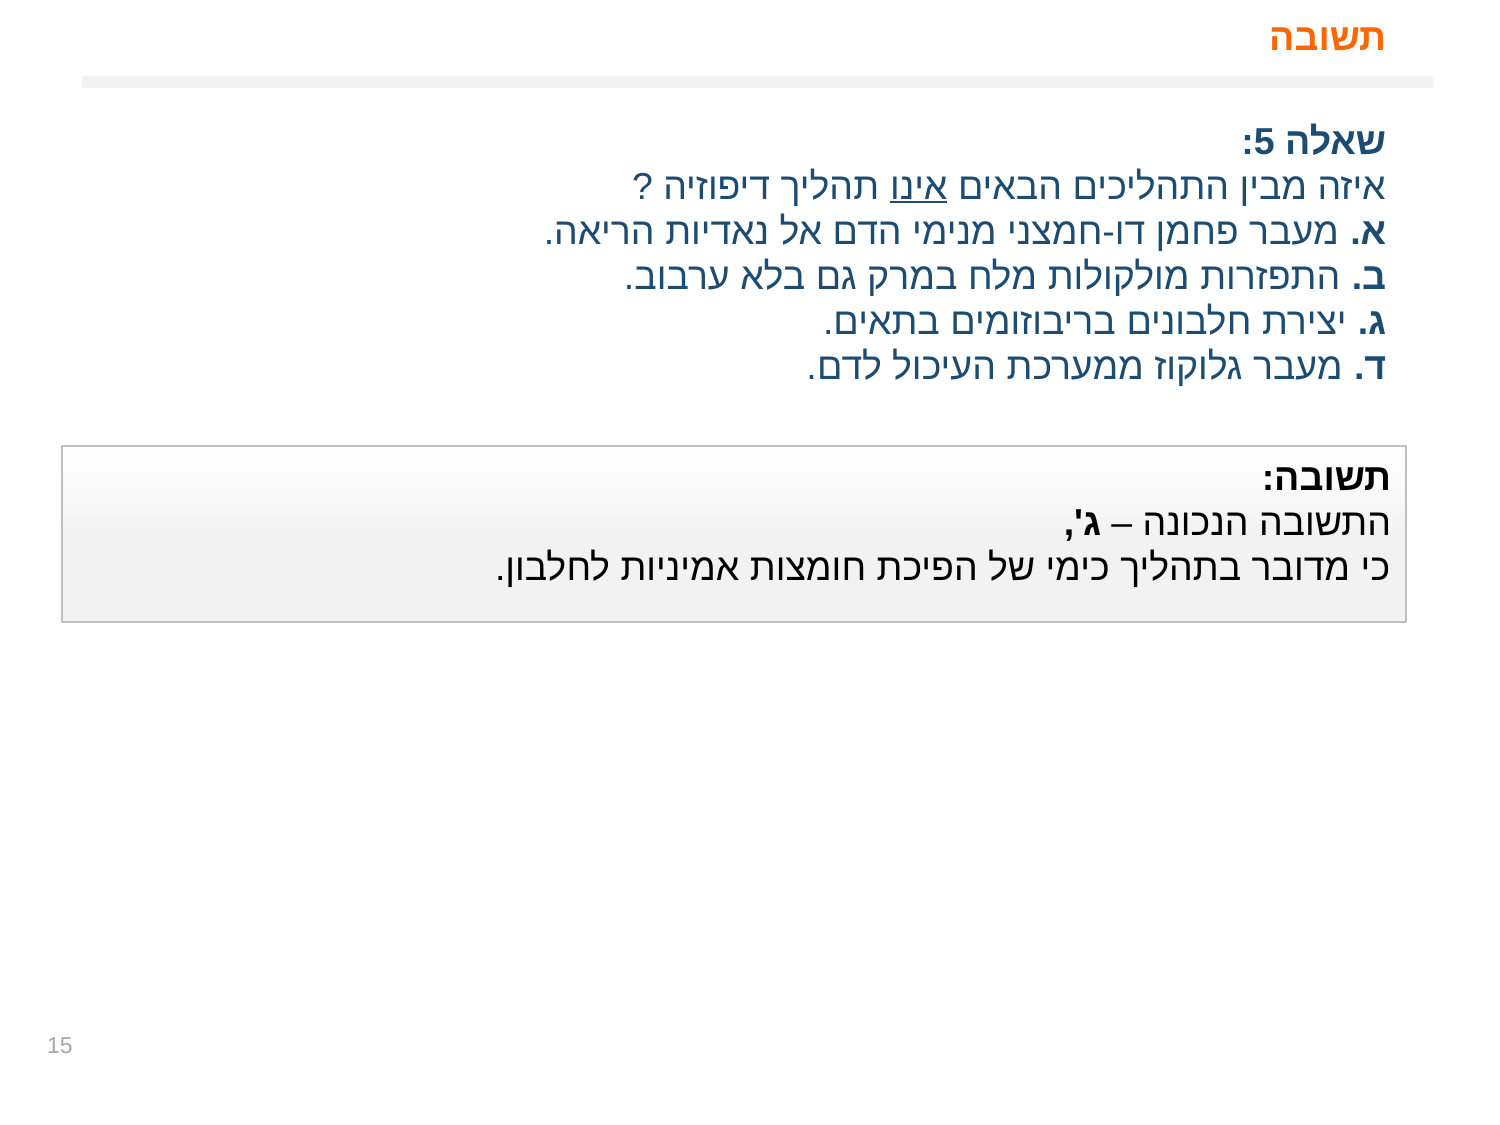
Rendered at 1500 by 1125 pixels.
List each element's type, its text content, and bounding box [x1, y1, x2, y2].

text_box 15 [32, 1023, 136, 1083]
text_box תשובה: התשובה הנכונה – ג', כי מדובר בתהליך כימי של הפיכת חומצות אמיניות לחלבון. [61, 445, 1407, 622]
text_box שאלה 5: איזה מבין התהליכים הבאים אינו תהליך דיפוזיה ? א. מעבר פחמן דו-חמצני מנימי הדם אל נאדיות הריאה. ב. התפזרות מולקולות מלח במרק גם בלא ערבוב. ג. יצירת חלבונים בריבוזומים בתאים. ד. מעבר גלוקוז ממערכת העיכול לדם. [58, 109, 1401, 395]
title תשובה [126, 5, 1401, 76]
text_box [82, 76, 1433, 88]
